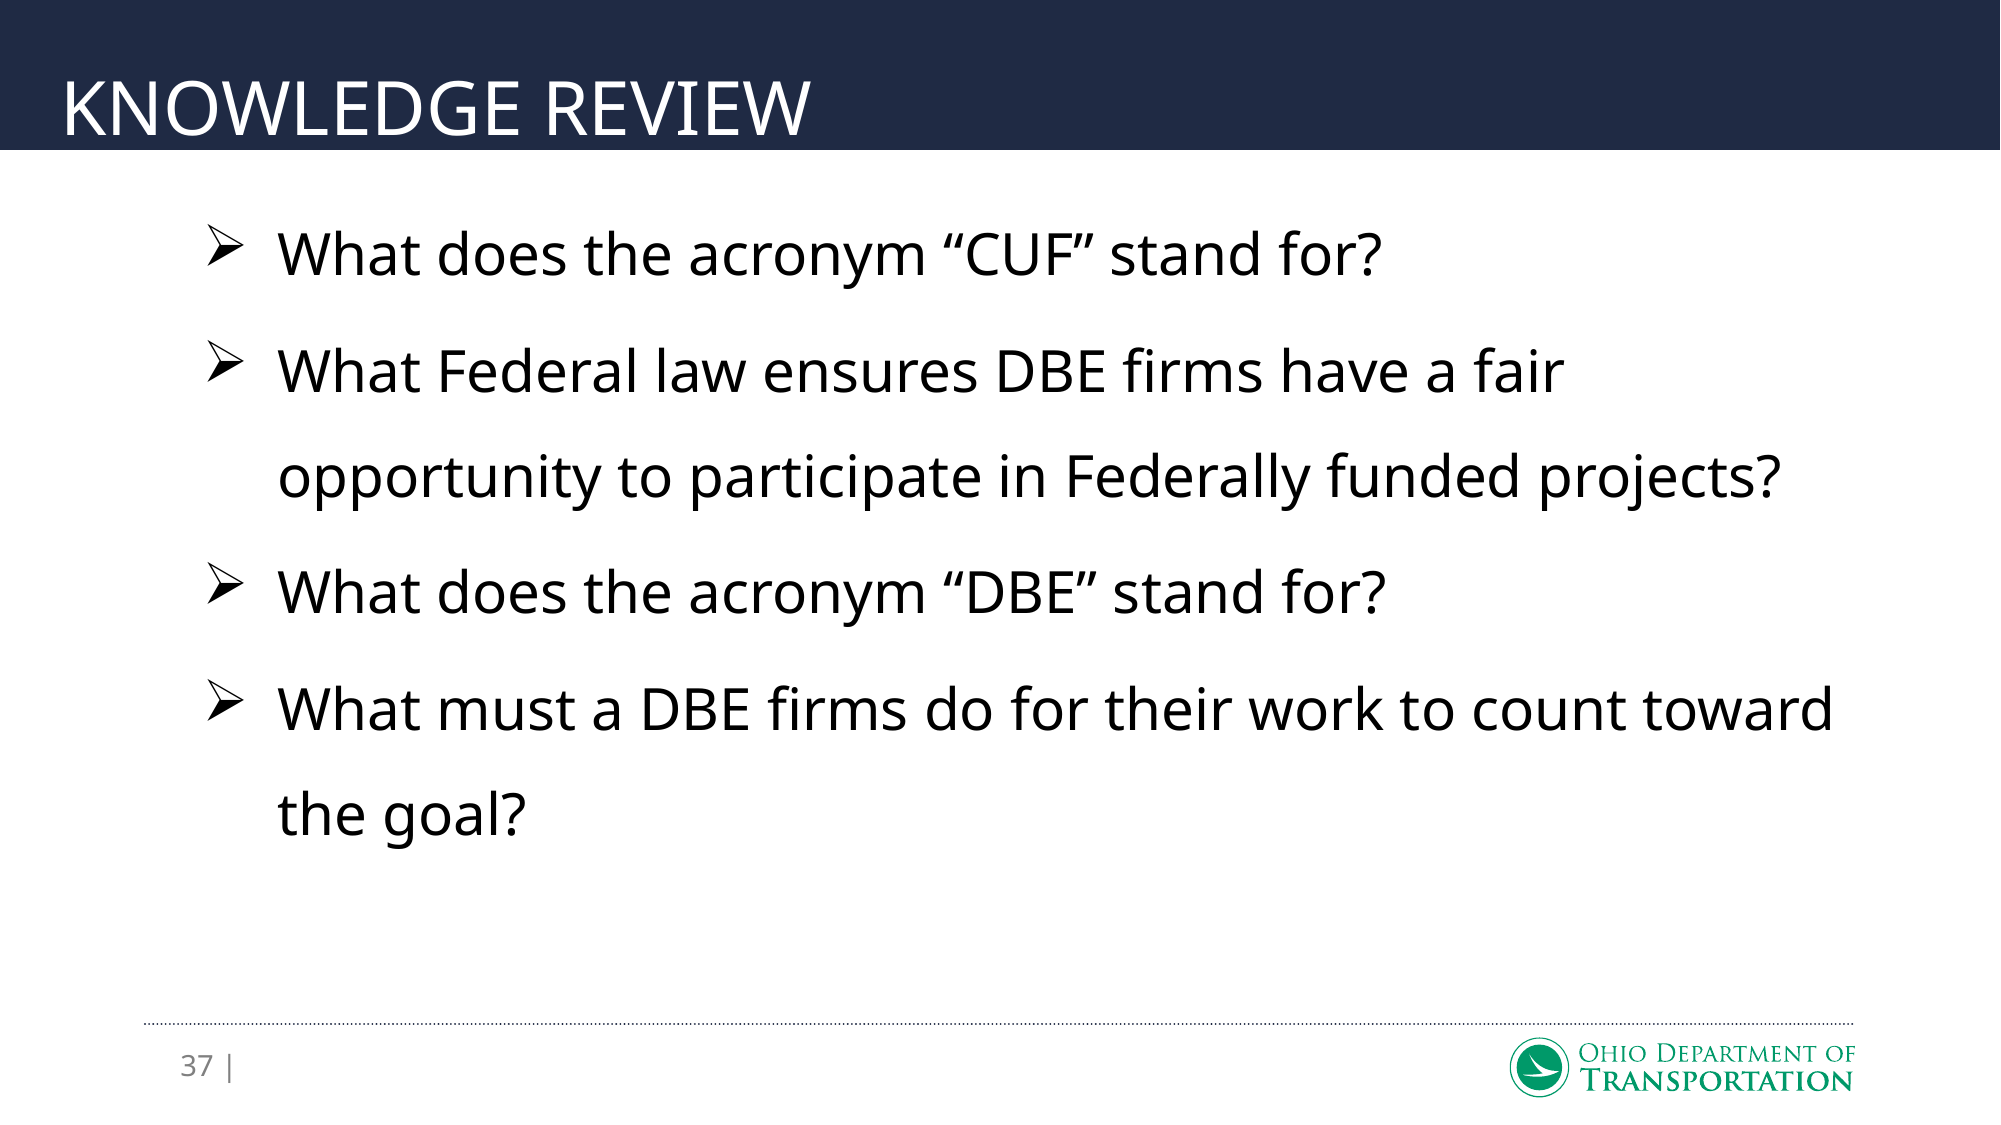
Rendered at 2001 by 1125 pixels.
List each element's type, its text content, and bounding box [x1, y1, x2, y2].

list What does the acronym “CUF” stand for? What Federal law ensures DBE firms have a fair opportunity to participate in Federally funded projects? What does the acronym “DBE” stand for? What must a DBE firms do for their work to count toward the goal? [187, 174, 1901, 888]
title KNOWLEDGE REVIEW [0, 0, 2000, 151]
